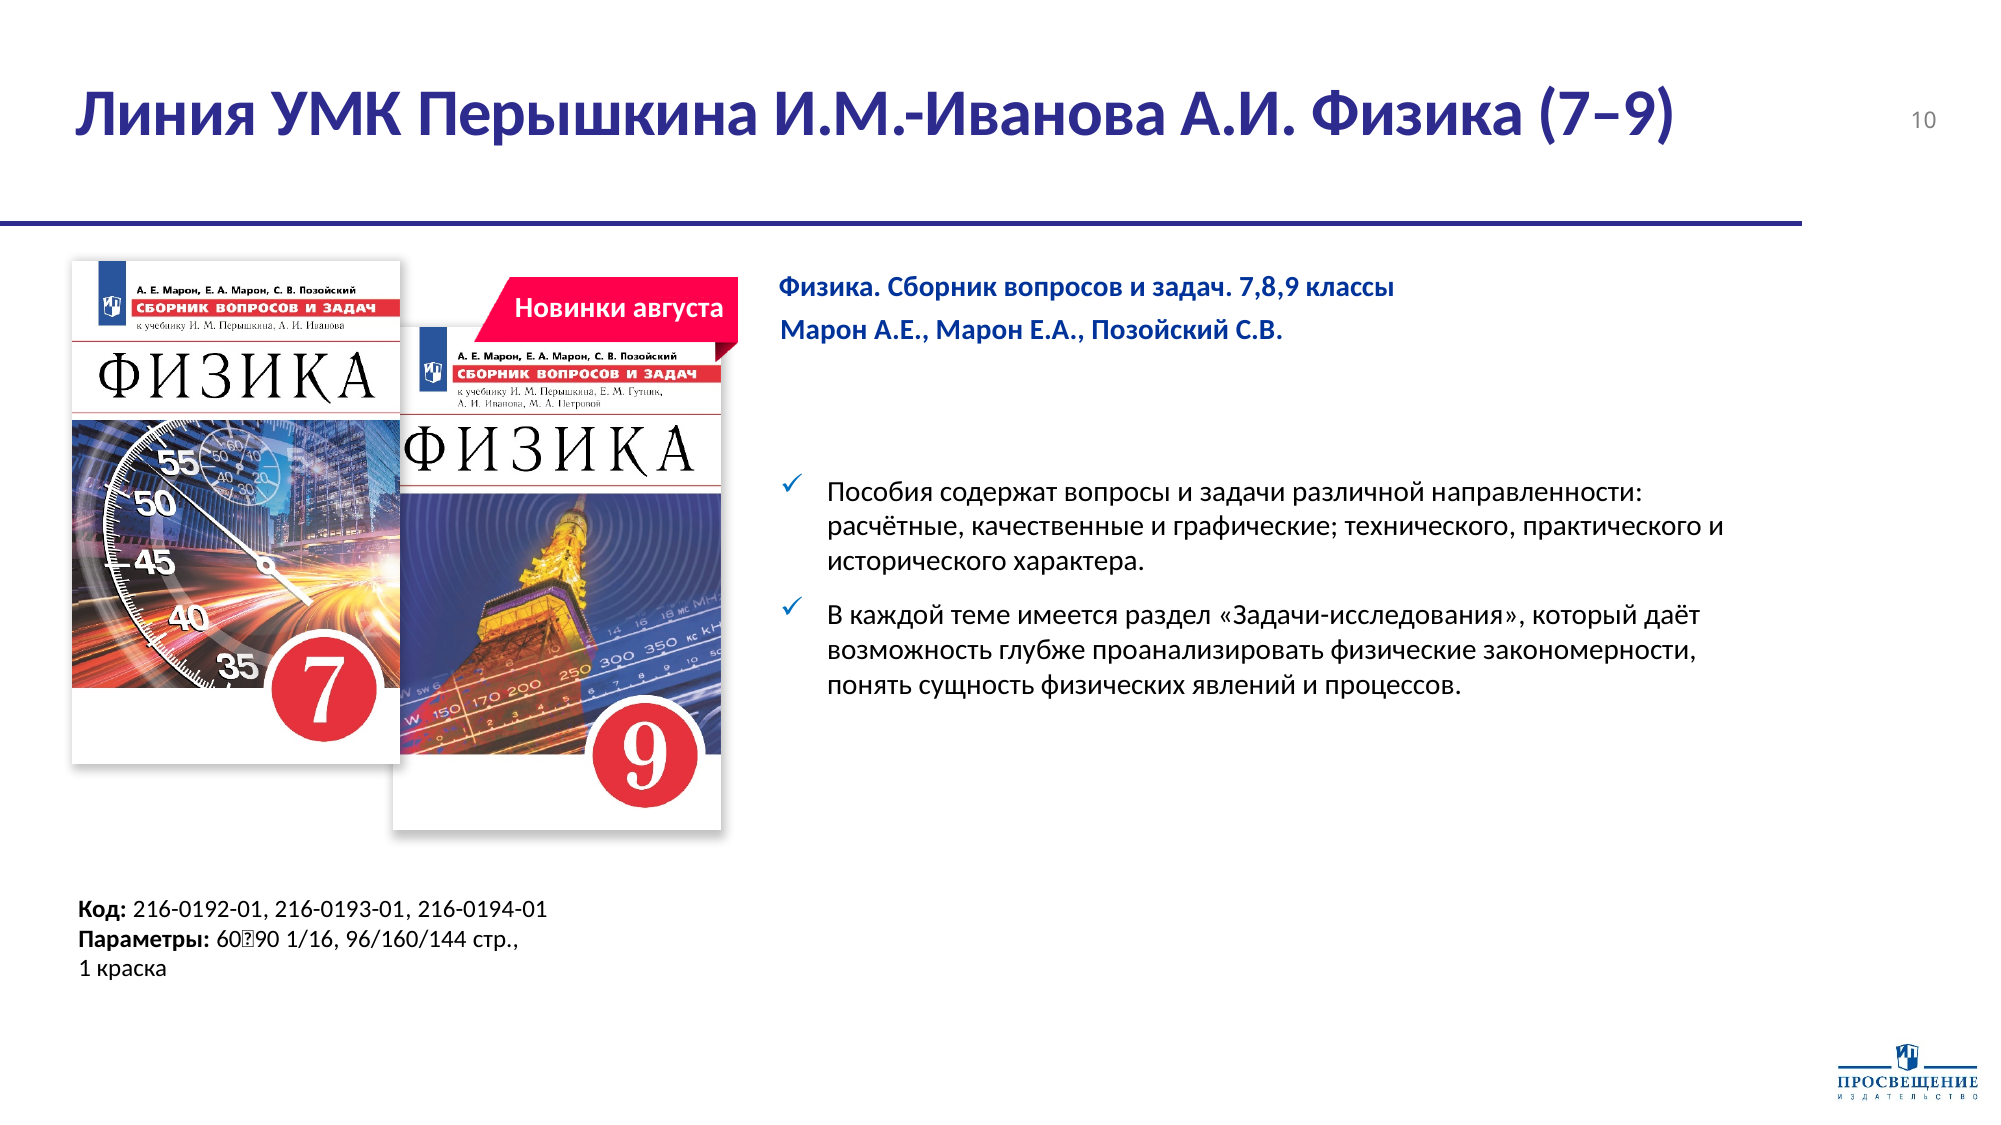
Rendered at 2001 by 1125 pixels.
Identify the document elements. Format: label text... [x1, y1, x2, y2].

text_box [472, 277, 804, 363]
text_box Линия УМК Перышкина И.М.-Иванова А.И. Физика (7–9) [75, 84, 1933, 149]
picture [72, 261, 721, 830]
text_box Физика. Сборник вопросов и задач. 7,8,9 классы [771, 263, 1819, 306]
slide_number 10 [1850, 91, 1953, 150]
text_box Пособия содержат вопросы и задачи различной направленности: расчётные, качественные и графические; технического, практического и исторического характера. В каждой теме имеется раздел «Задачи-исследования», который даёт возможность глубже проанализировать физические закономерности, понять сущность физических явлений и процессов. [772, 468, 1734, 758]
picture [1827, 1036, 1989, 1116]
text_box Код: 216-0192-01, 216-0193-01, 216-0194-01 Параметры: 6090 1/16, 96/160/144 стр., 1 краска [72, 886, 557, 988]
text_box Марон А.Е., Марон Е.А., Позойский С.В. [808, 306, 1436, 349]
